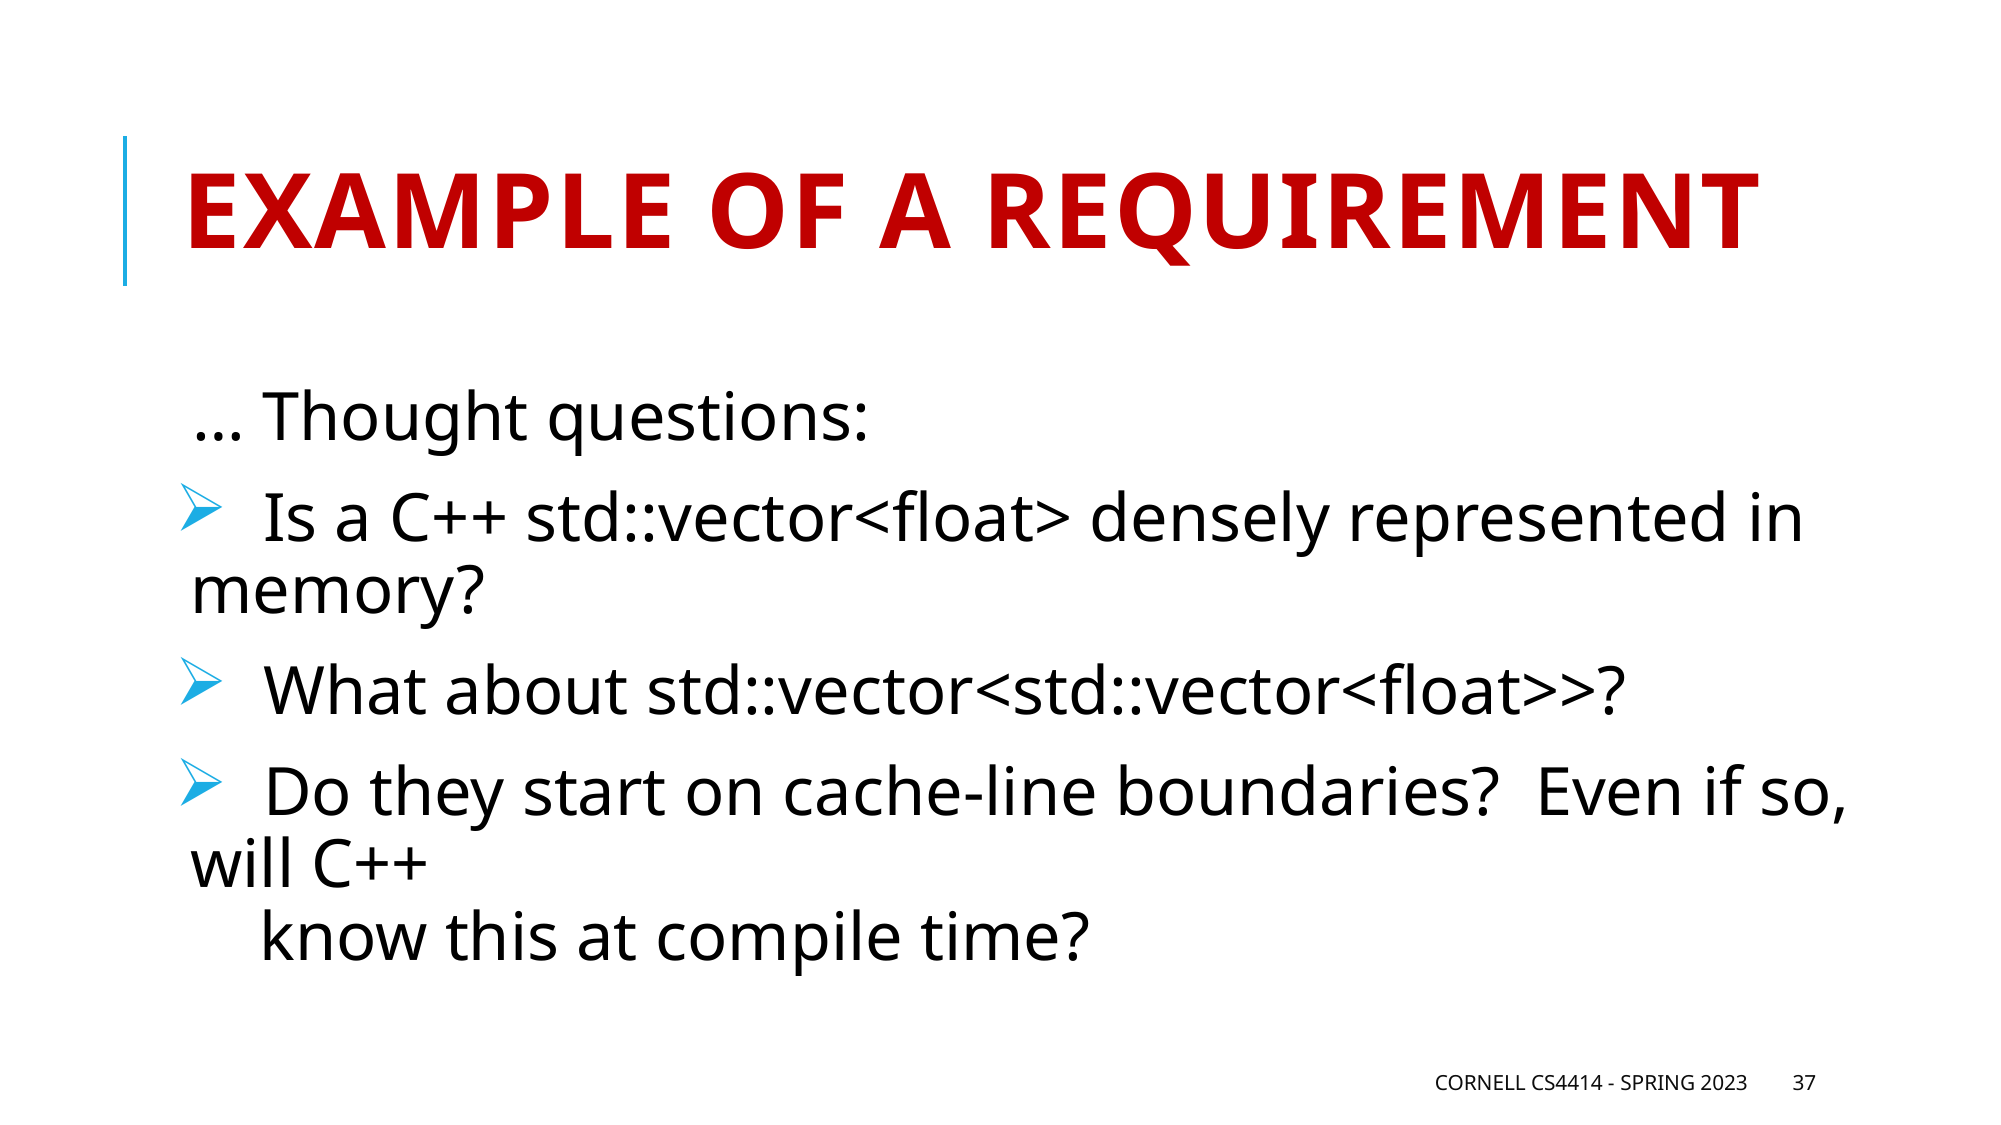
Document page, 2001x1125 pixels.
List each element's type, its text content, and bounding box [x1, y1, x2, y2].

footer Cornell CS4414 - Spring 2023 [794, 1061, 1763, 1107]
slide_number 37 [1777, 1061, 1938, 1107]
title Example of a requirement [168, 96, 1914, 342]
list … Thought questions: Is a C++ std::vector<float> densely represented in memory? What about std::vector<std::vector<float>>? Do they start on cache-line boundaries? Even if so, will C++ know this at compile time? [168, 375, 1914, 1035]
